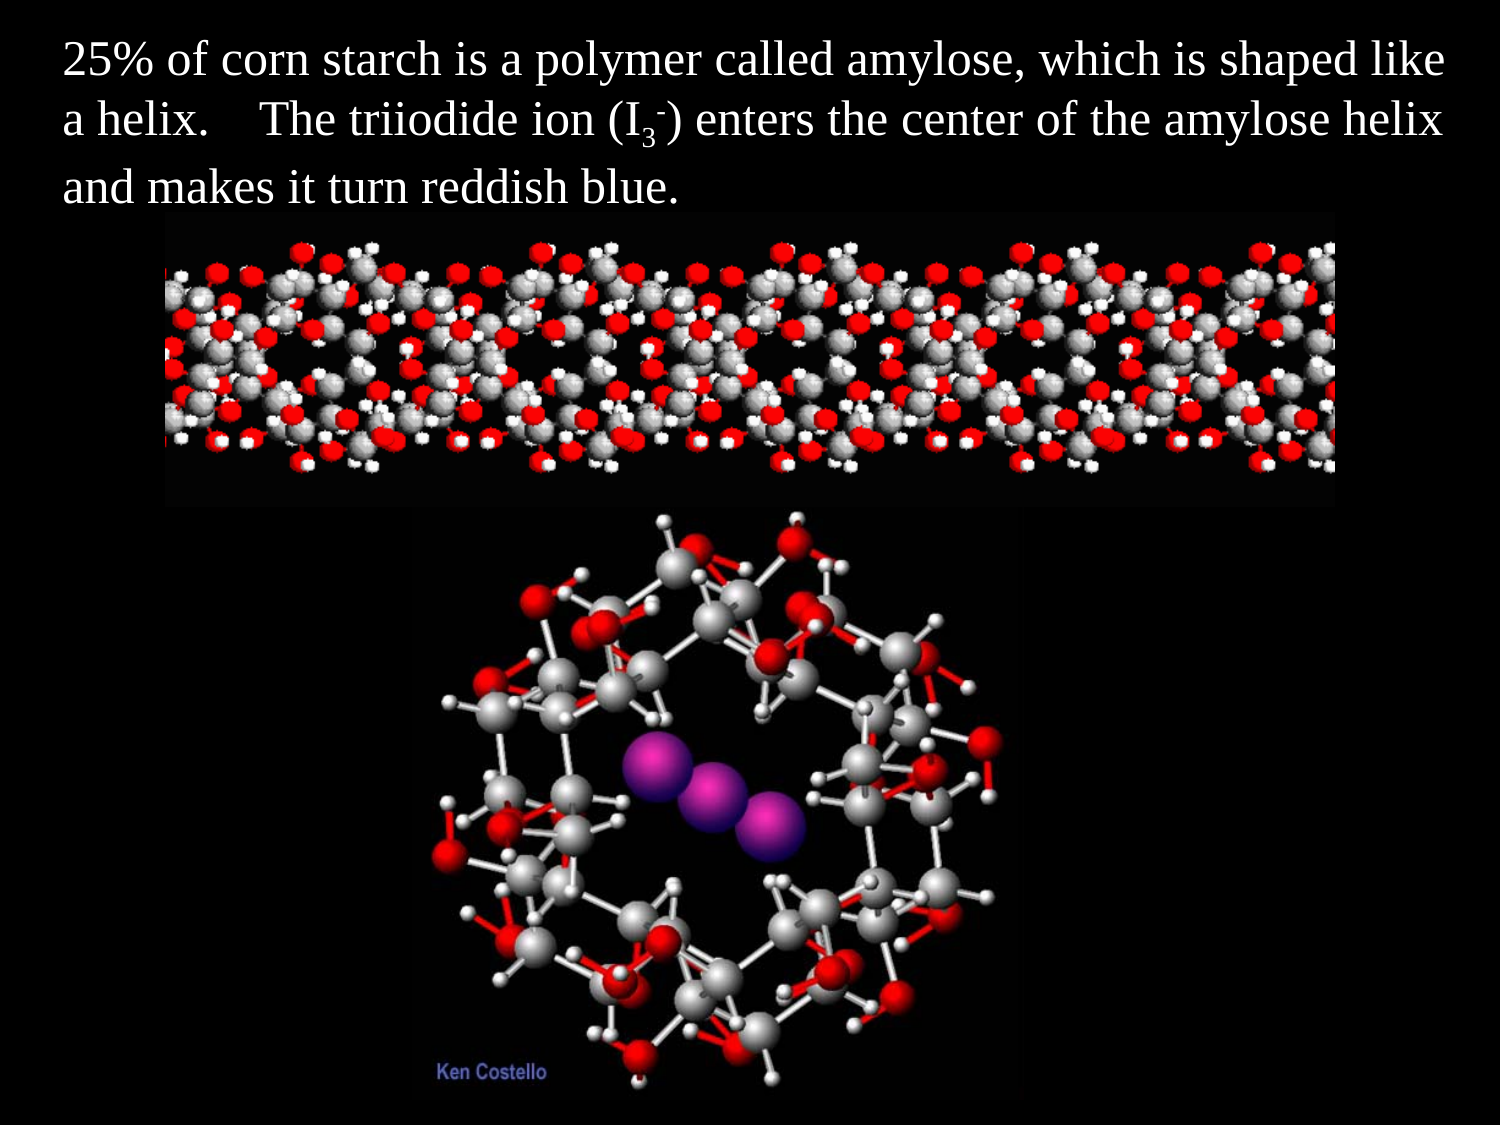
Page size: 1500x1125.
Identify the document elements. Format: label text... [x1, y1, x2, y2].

picture [165, 211, 1335, 507]
picture [411, 516, 1024, 1101]
text_box 25% of corn starch is a polymer called amylose, which is shaped like a helix. The triiodide ion (I3-) enters the center of the amylose helix and makes it turn reddish blue. [62, 24, 1450, 214]
